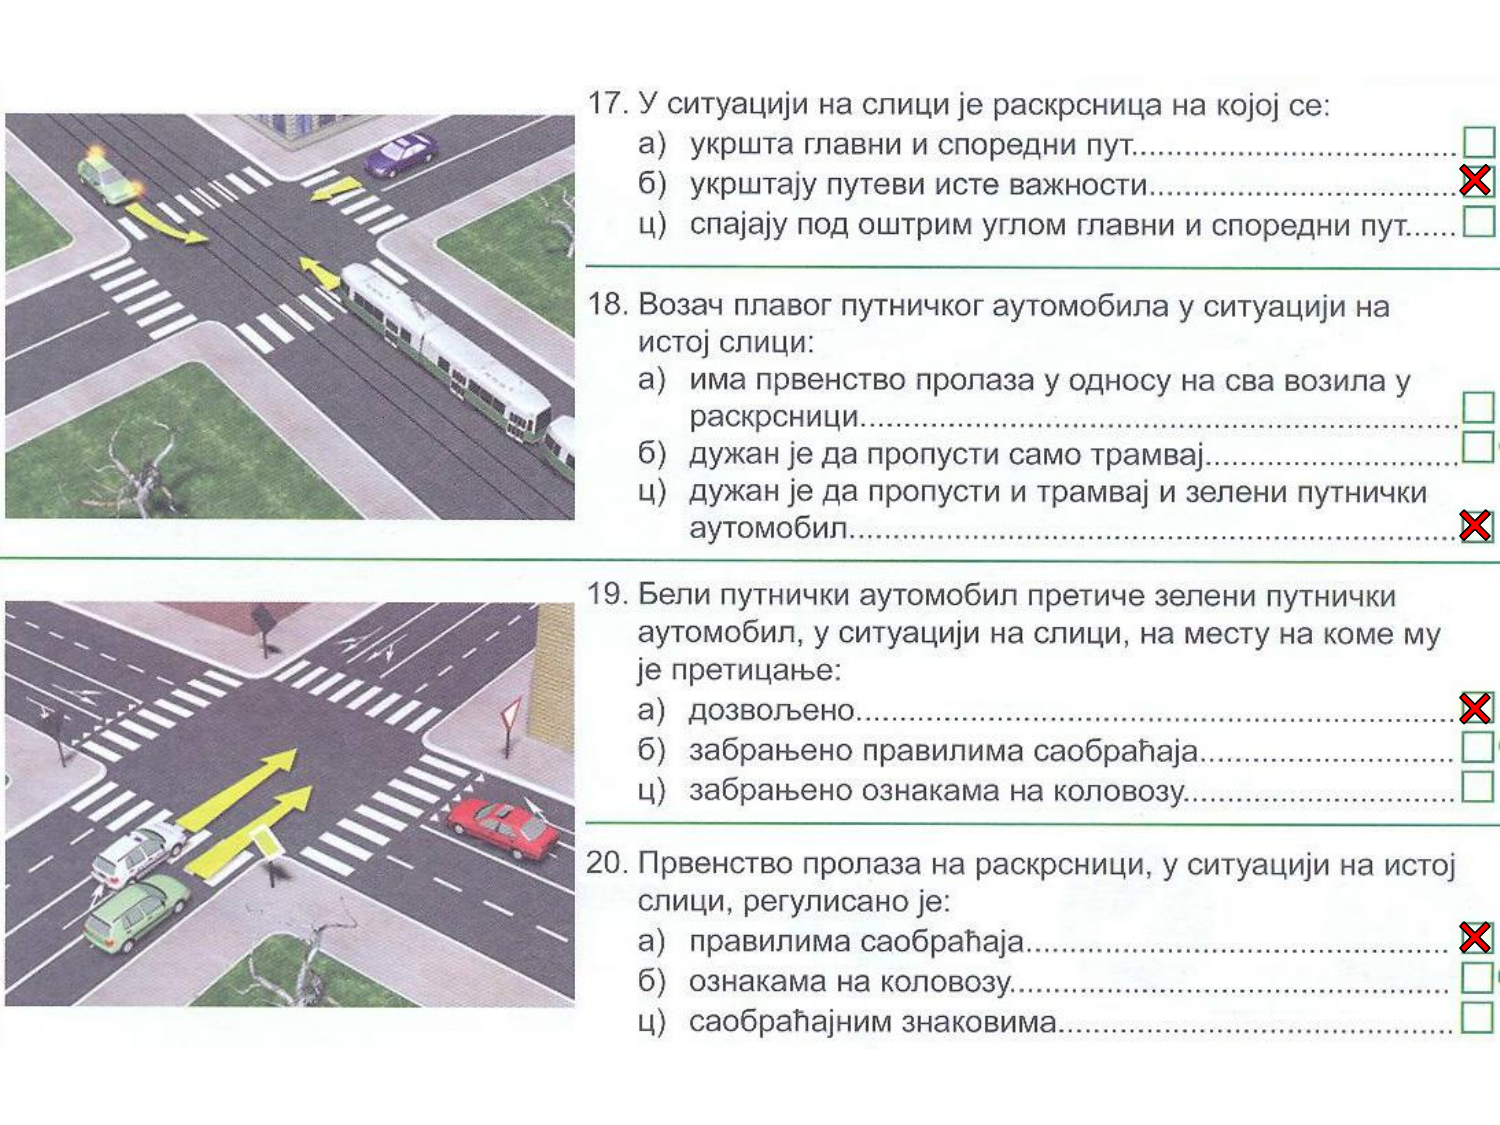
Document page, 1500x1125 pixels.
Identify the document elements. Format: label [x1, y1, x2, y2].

picture [0, 75, 1500, 1050]
